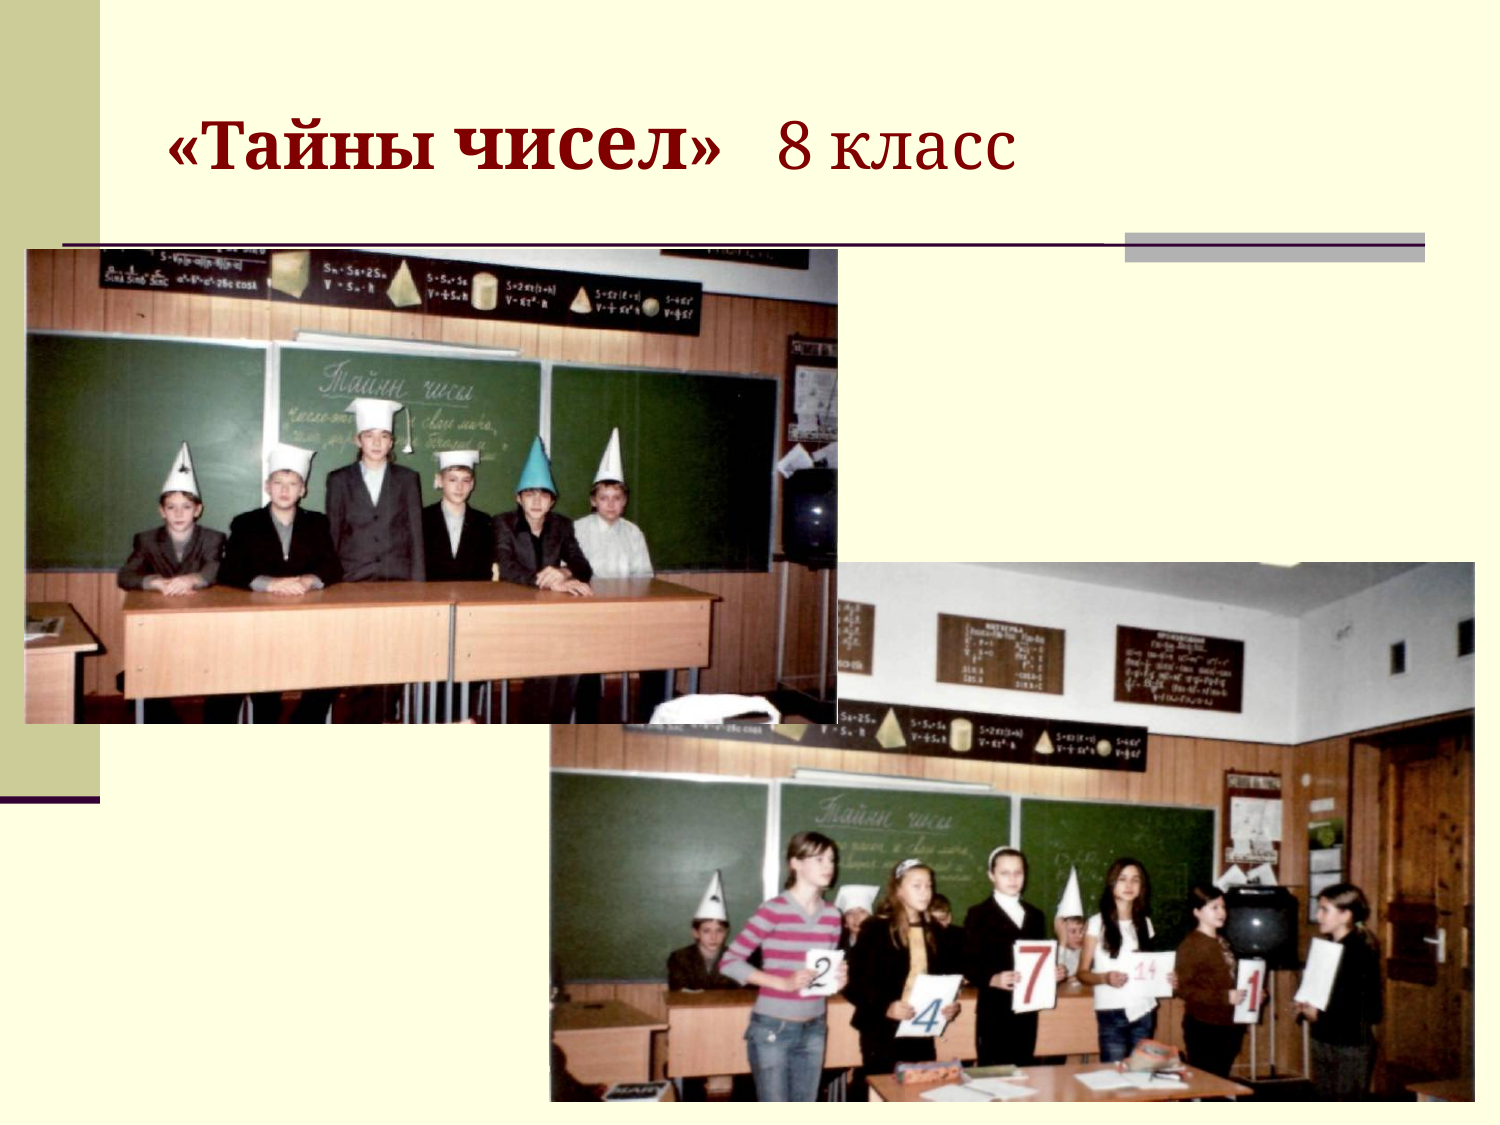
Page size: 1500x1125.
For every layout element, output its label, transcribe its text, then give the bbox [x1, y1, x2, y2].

title «Тайны чисел» 8 класс [149, 45, 1426, 234]
picture [24, 249, 1476, 1102]
